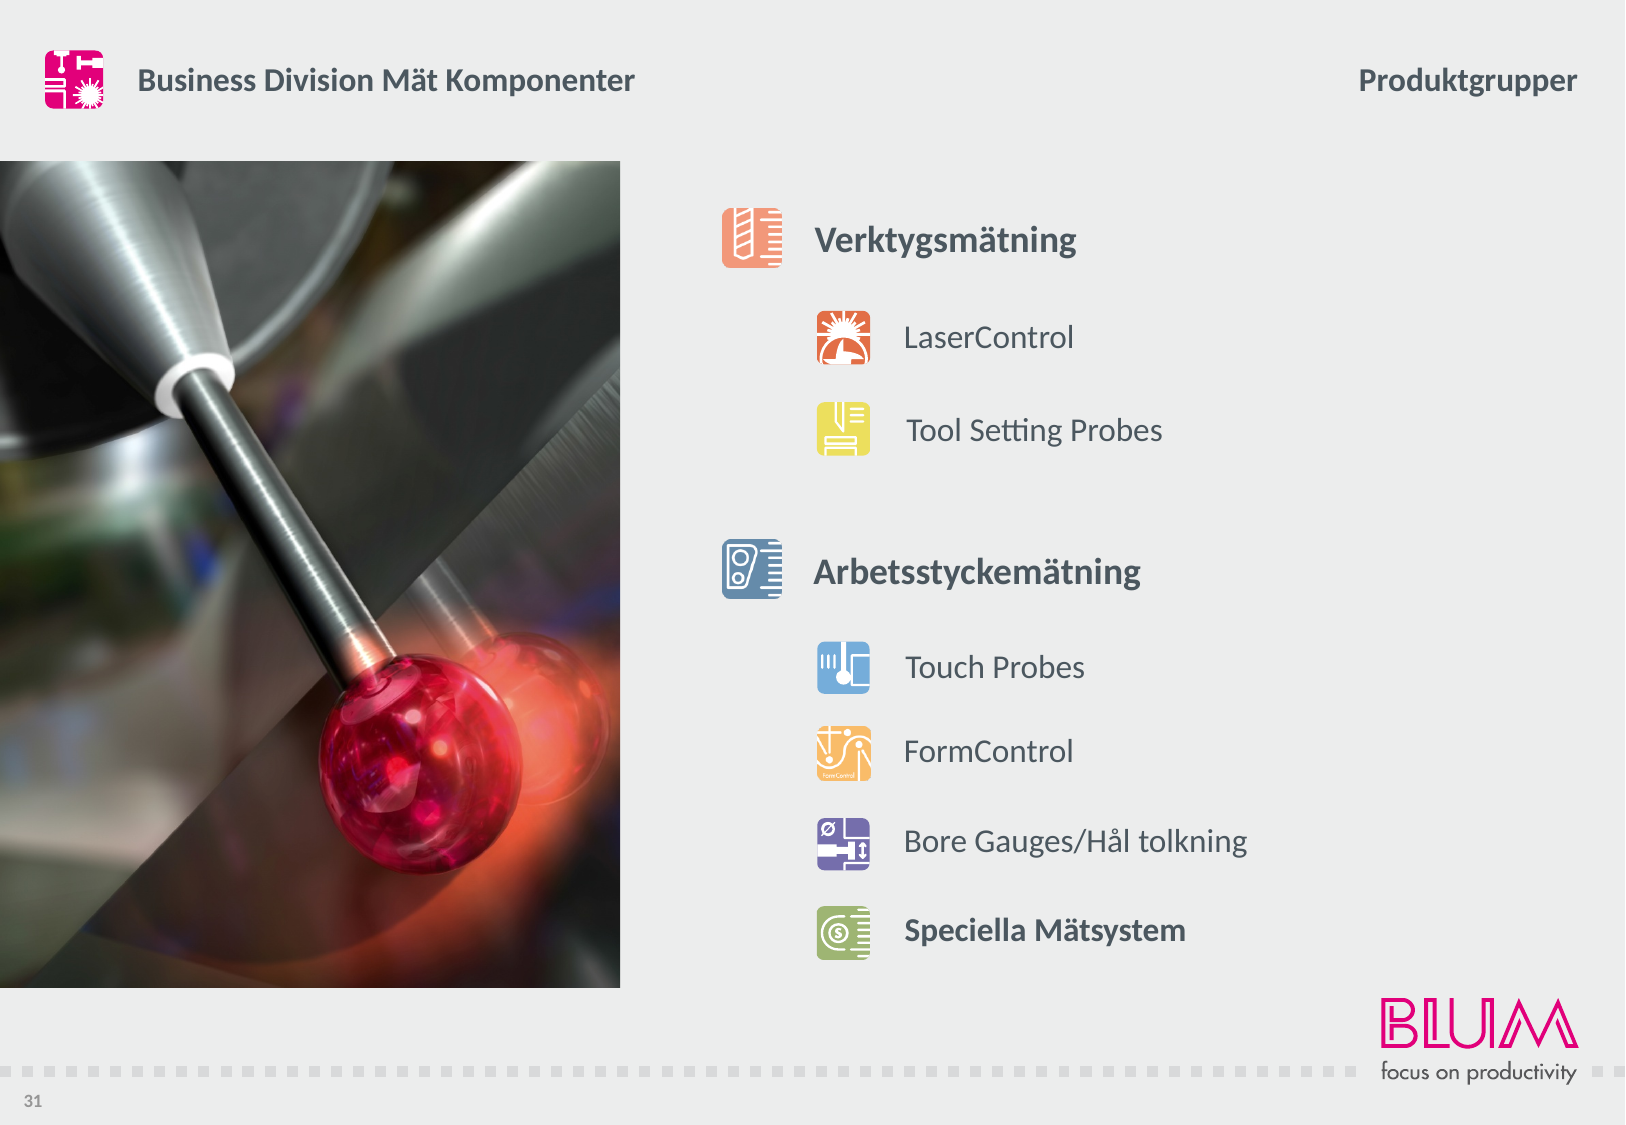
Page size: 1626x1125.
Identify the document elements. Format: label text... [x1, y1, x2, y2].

text_box FormControl [888, 721, 1492, 785]
text_box Arbetsstyckemätning [798, 538, 1236, 600]
slide_number 31 [0, 1065, 380, 1125]
text_box Speciella Mätsystem [889, 901, 1492, 965]
picture [0, 160, 621, 989]
picture [44, 49, 104, 110]
list Produktgrupper [944, 42, 1579, 114]
picture [816, 906, 871, 960]
text_box Touch Probes [890, 637, 1493, 698]
text_box Tool Setting Probes [891, 400, 1494, 457]
text_box Bore Gauges/Hål tolkning [888, 812, 1492, 876]
picture [816, 401, 871, 457]
picture [817, 726, 871, 781]
picture [816, 817, 871, 871]
picture [721, 538, 782, 599]
text_box LaserControl [888, 308, 1333, 366]
title Verktygsmätning [799, 207, 1581, 268]
picture [816, 640, 871, 695]
picture [816, 310, 871, 365]
picture [722, 207, 783, 268]
list Business Division Mät Komponenter [125, 42, 920, 114]
